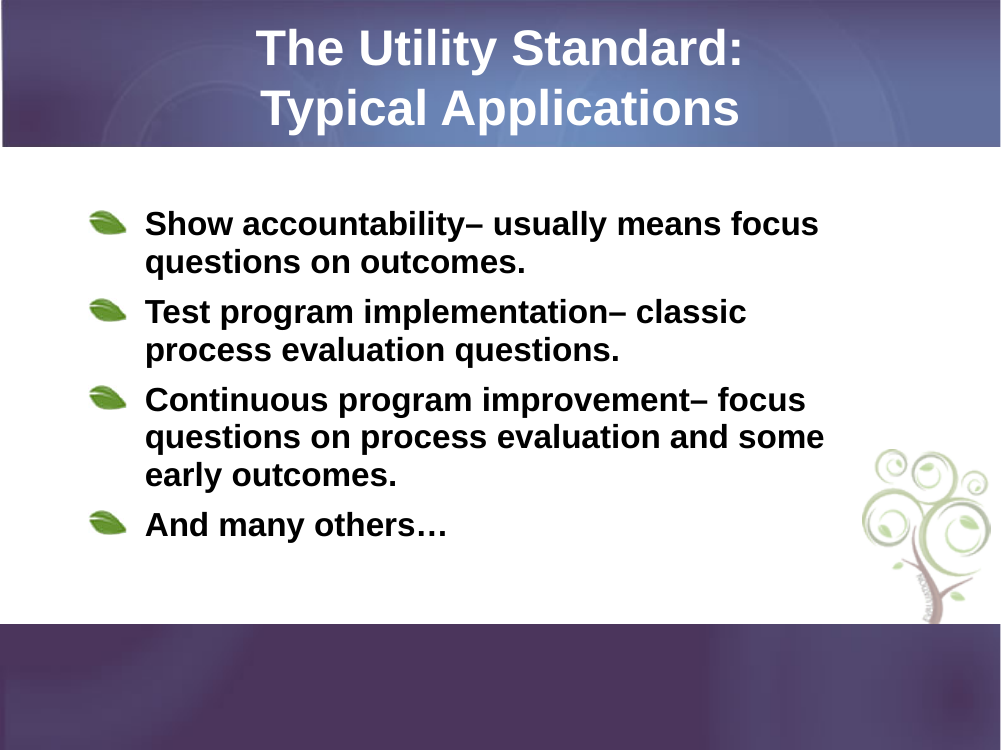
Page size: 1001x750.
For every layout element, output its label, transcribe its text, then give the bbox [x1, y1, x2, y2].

title The Utility Standard: Typical Applications [74, 12, 926, 138]
picture [0, 449, 1001, 750]
picture [0, 0, 1001, 147]
picture [88, 385, 127, 410]
picture [88, 298, 127, 322]
picture [88, 510, 127, 535]
list Show accountability– usually means focus questions on outcomes. Test program implementation– classic process evaluation questions. Continuous program improvement– focus questions on process evaluation and some early outcomes. And many others… [78, 199, 876, 616]
picture [88, 210, 127, 235]
